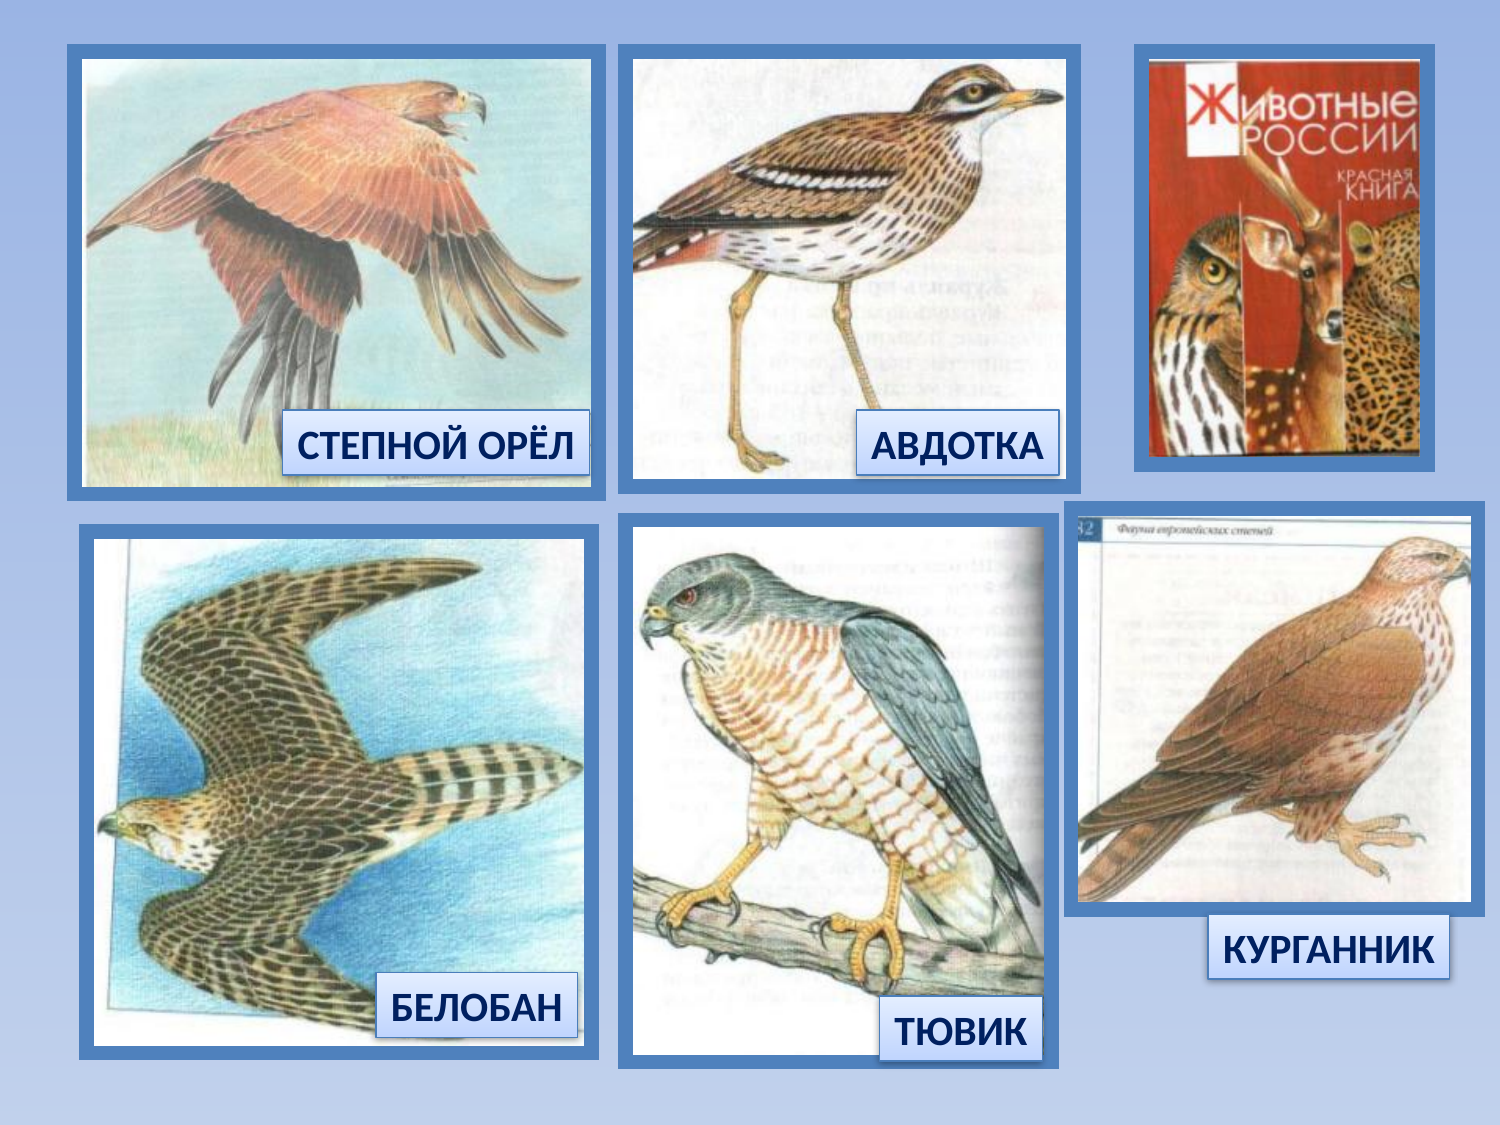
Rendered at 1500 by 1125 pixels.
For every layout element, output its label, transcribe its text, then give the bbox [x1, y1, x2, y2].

picture [632, 58, 1067, 480]
picture [93, 538, 585, 1046]
picture [81, 58, 592, 487]
picture [1077, 515, 1471, 903]
picture [1148, 58, 1421, 458]
picture [632, 527, 1045, 1055]
text_box КУРГАННИК [1207, 913, 1450, 980]
